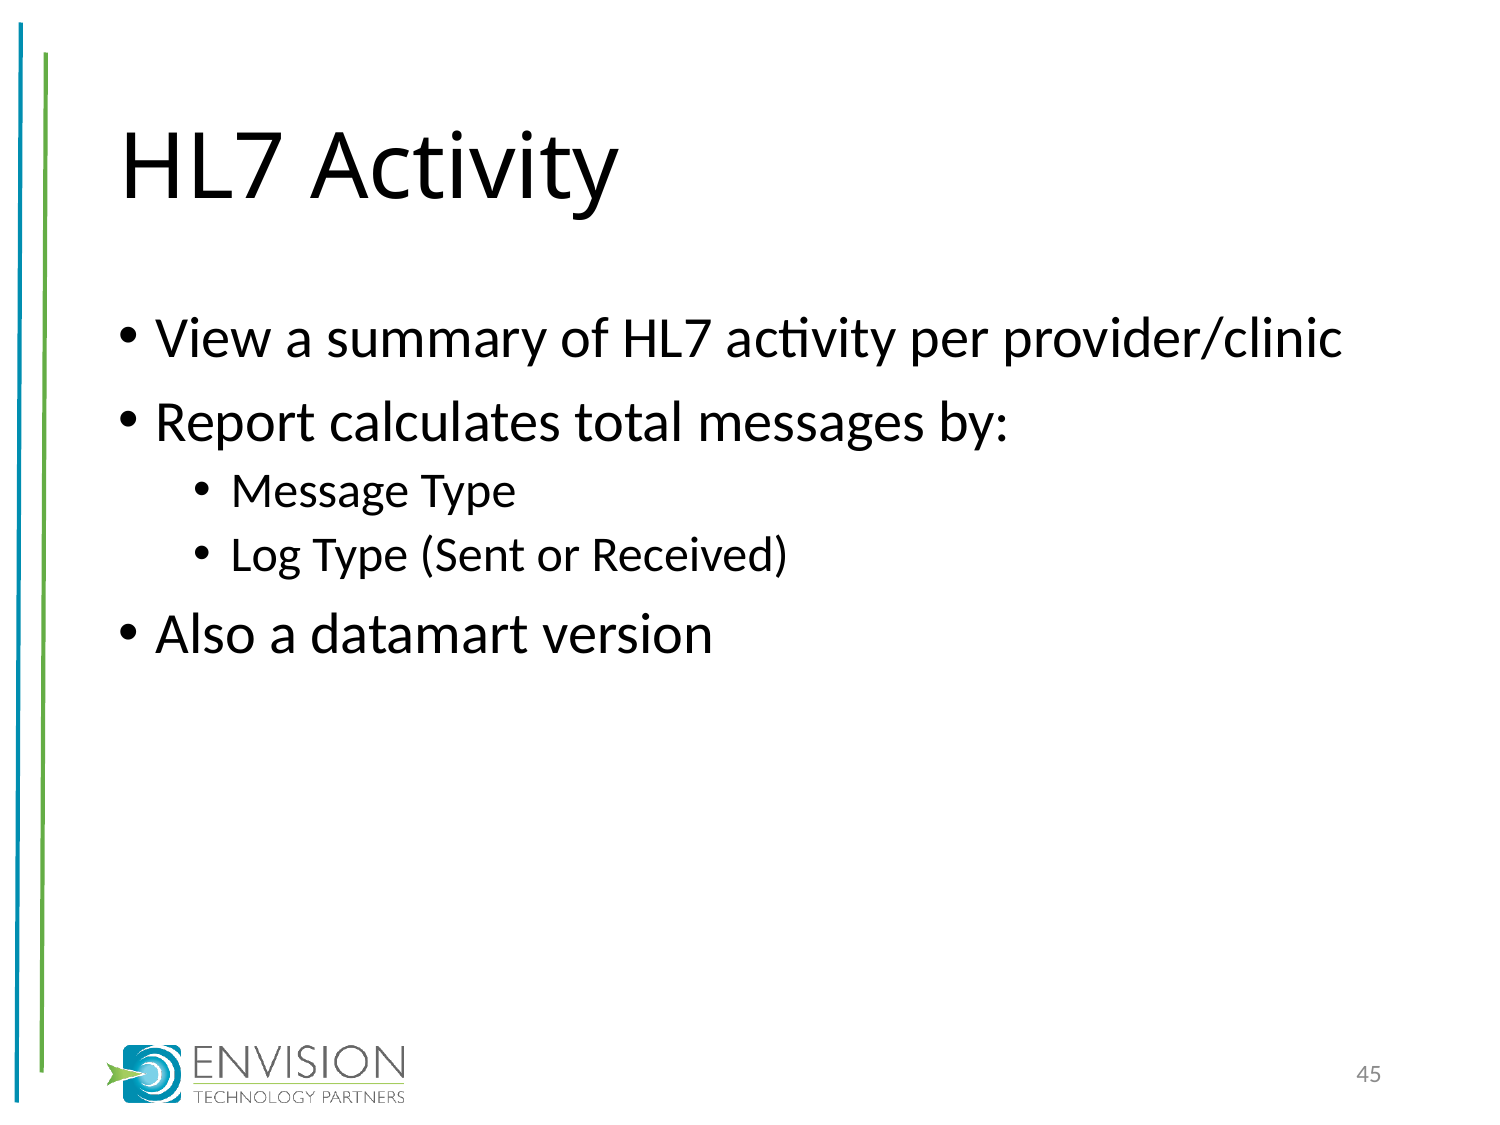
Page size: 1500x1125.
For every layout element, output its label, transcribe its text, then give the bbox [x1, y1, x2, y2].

list View a summary of HL7 activity per provider/clinic Report calculates total messages by: Message Type Log Type (Sent or Received) Also a datamart version [103, 299, 1397, 1014]
picture [149, 1045, 404, 1103]
picture [103, 1045, 174, 1103]
title HL7 Activity [103, 59, 1397, 278]
slide_number 45 [1059, 1042, 1397, 1103]
